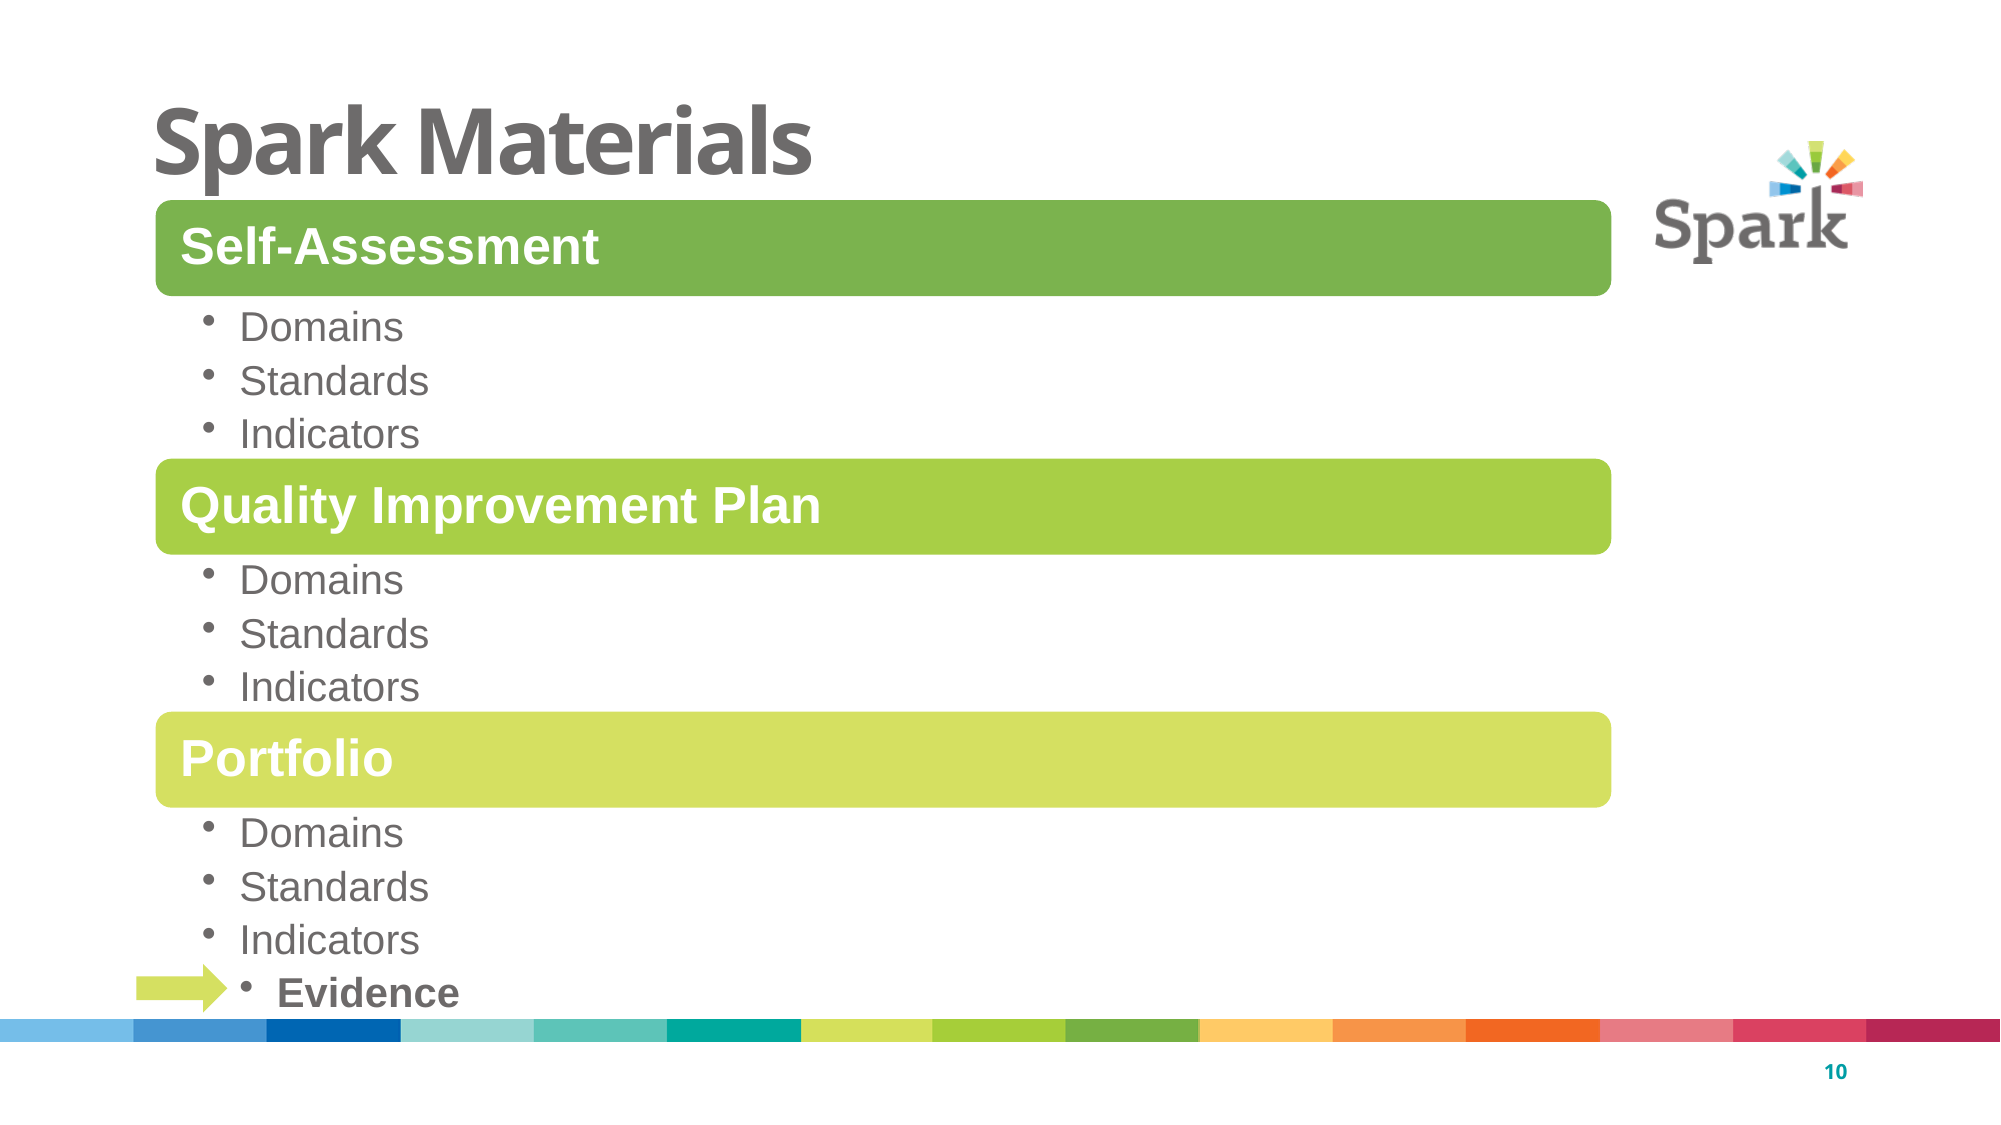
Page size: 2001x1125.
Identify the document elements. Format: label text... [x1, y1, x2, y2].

text_box [136, 976, 155, 1001]
picture [1655, 141, 1863, 264]
title Spark Materials [137, 59, 1563, 201]
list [155, 200, 1612, 1026]
slide_number 10 [1412, 1042, 1863, 1103]
picture [0, 1019, 2000, 1042]
